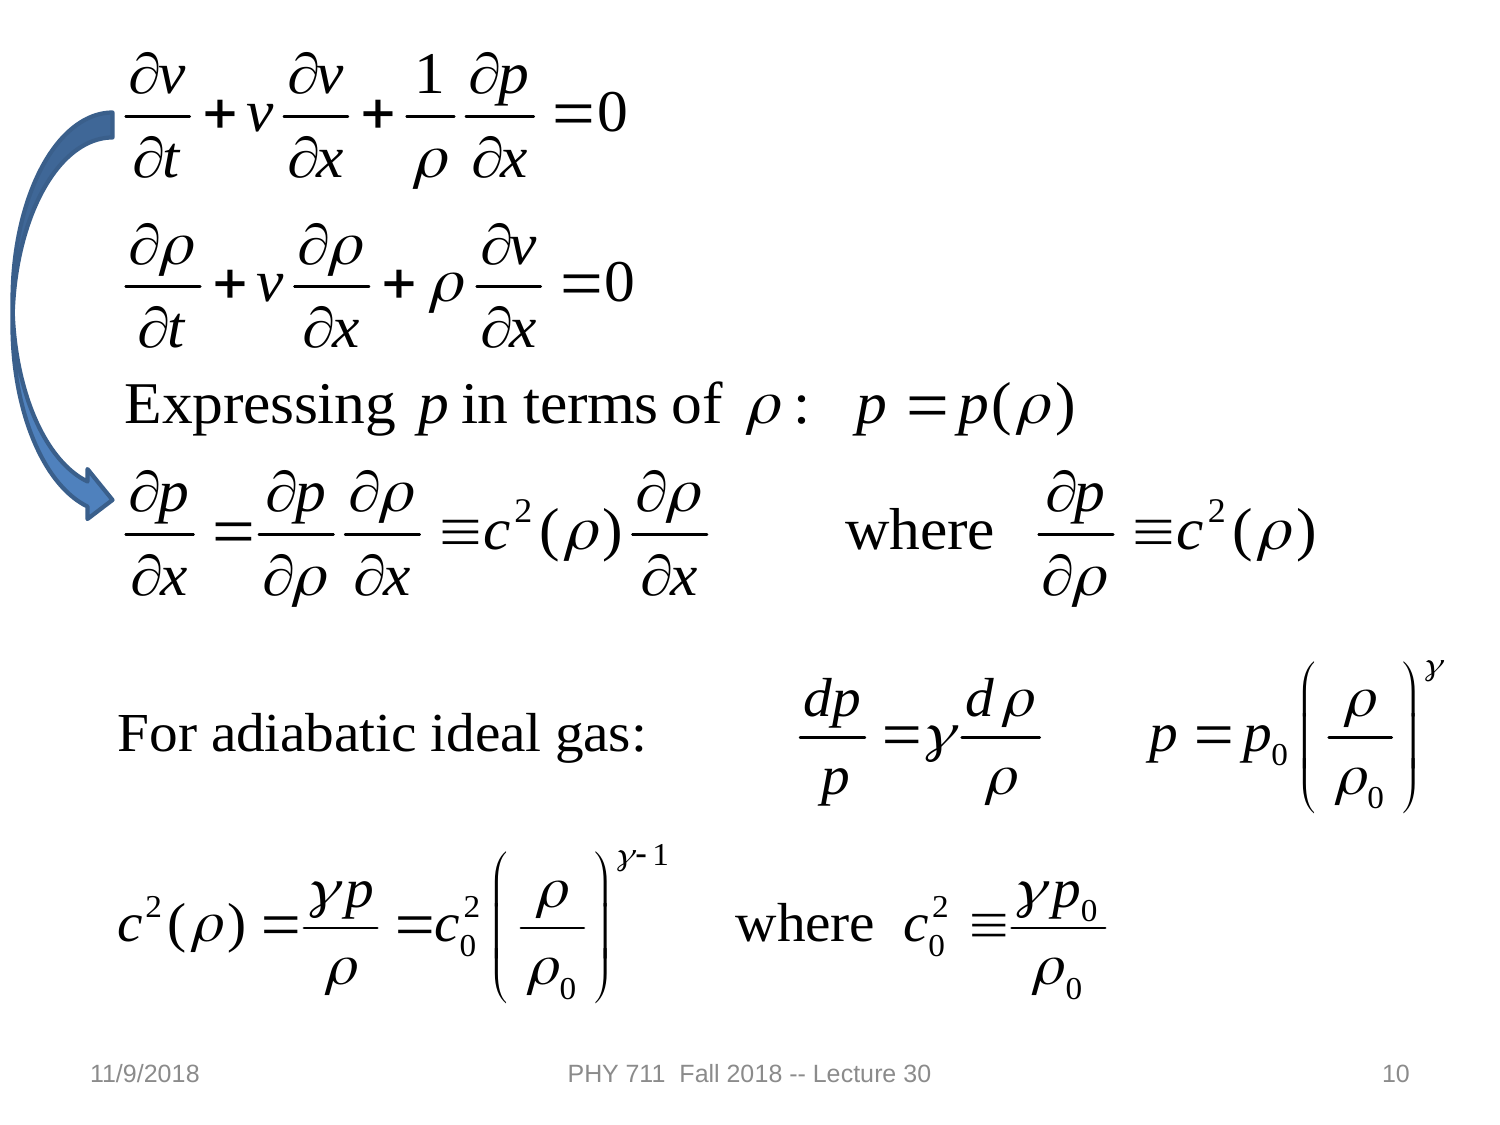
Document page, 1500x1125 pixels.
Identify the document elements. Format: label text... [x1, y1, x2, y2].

slide_number 10 [1074, 1042, 1425, 1103]
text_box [115, 37, 1326, 619]
text_box [10, 110, 110, 521]
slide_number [75, 1042, 425, 1103]
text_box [112, 642, 1451, 1013]
footer PHY 711 Fall 2018 -- Lecture 30 [512, 1042, 988, 1103]
